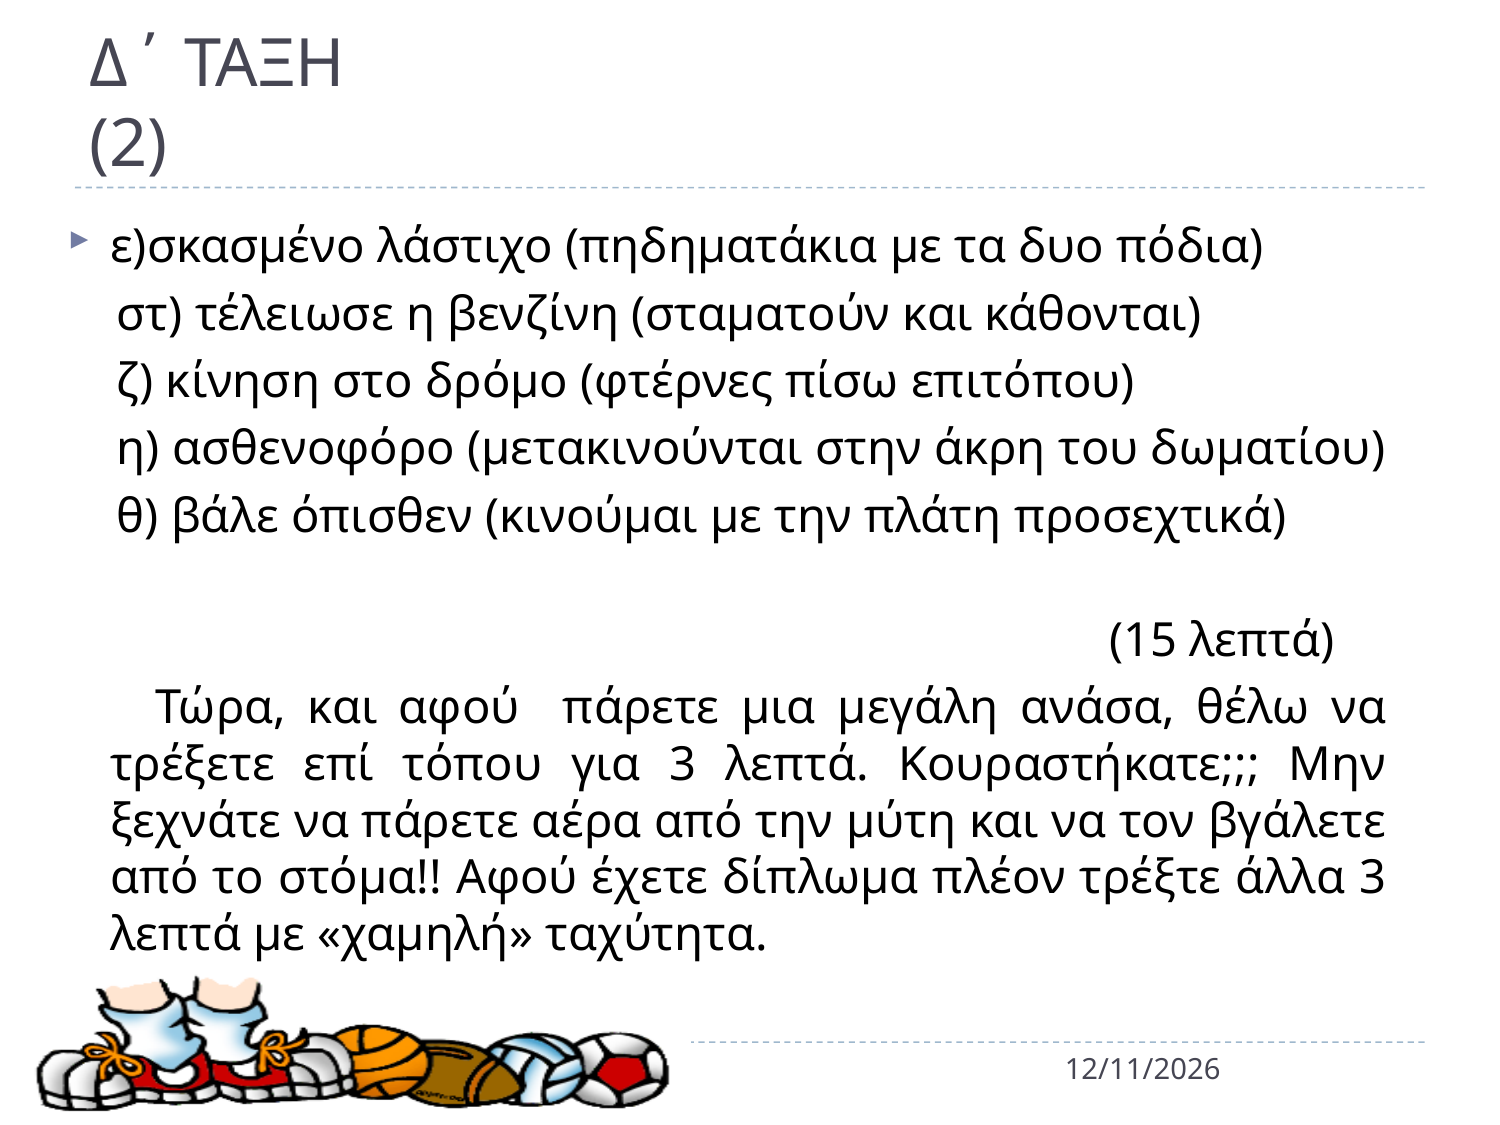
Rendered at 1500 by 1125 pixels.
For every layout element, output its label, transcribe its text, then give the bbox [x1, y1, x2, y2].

picture [0, 963, 692, 1125]
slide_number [1050, 1042, 1426, 1103]
list ε)σκασμένο λάστιχο (πηδηματάκια με τα δυο πόδια) στ) τέλειωσε η βενζίνη (σταματούν και κάθονται) ζ) κίνηση στο δρόμο (φτέρνες πίσω επιτόπου) η) ασθενοφόρο (μετακινούνται στην άκρη του δωματίου) θ) βάλε όπισθεν (κινούμαι με την πλάτη προσεχτικά) (15 λεπτά) Τώρα, και αφού πάρετε μια μεγάλη ανάσα, θέλω να τρέξετε επί τόπου για 3 λεπτά. Κουραστήκατε;;; Μην ξεχνάτε να πάρετε αέρα από την μύτη και να τον βγάλετε από το στόμα!! Αφού έχετε δίπλωμα πλέον τρέξτε άλλα 3 λεπτά με «χαμηλή» ταχύτητα. [53, 208, 1404, 1125]
title Δ΄ ΤΑΞΗ (2) [75, 24, 1425, 188]
